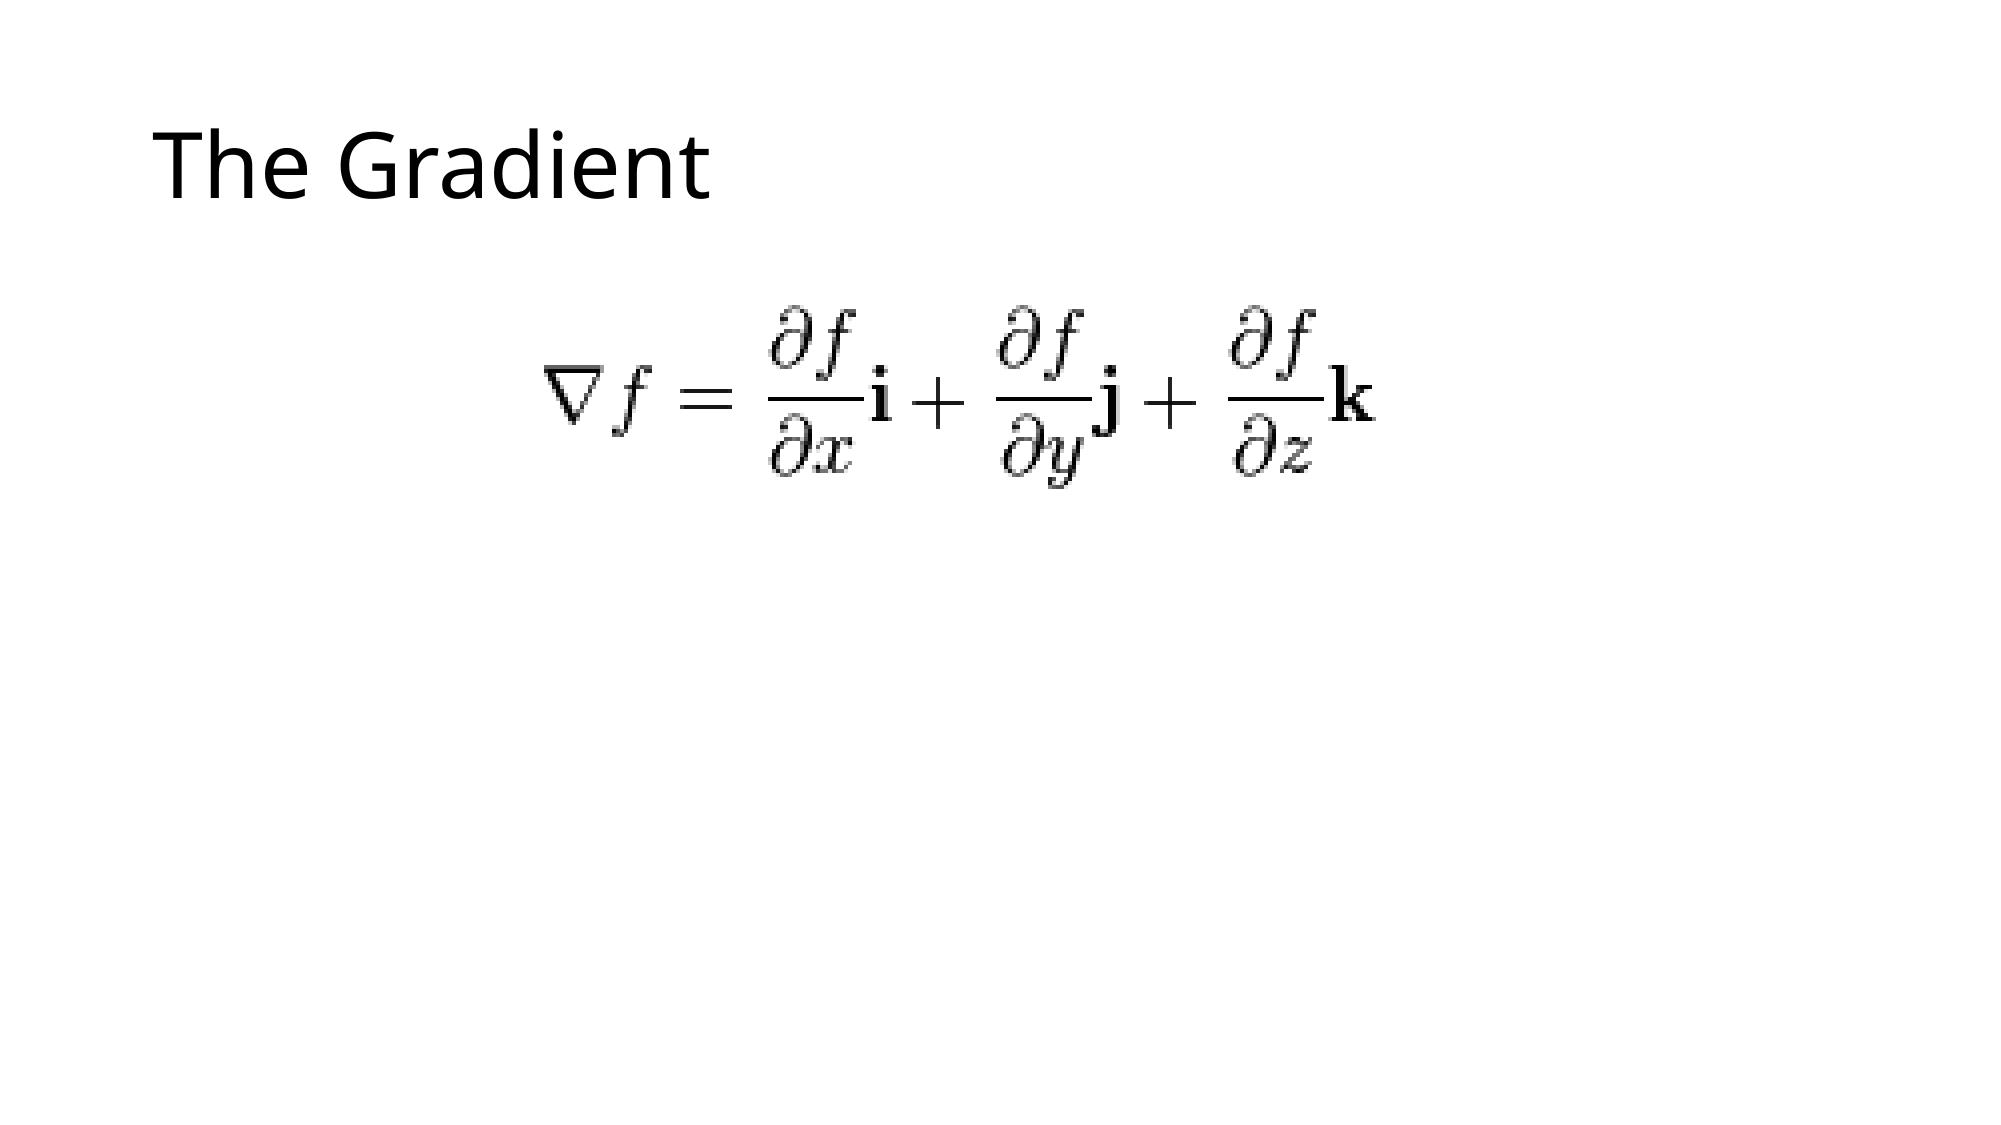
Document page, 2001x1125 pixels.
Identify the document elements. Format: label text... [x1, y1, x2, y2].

picture [541, 305, 1376, 489]
title The Gradient [137, 59, 1863, 278]
